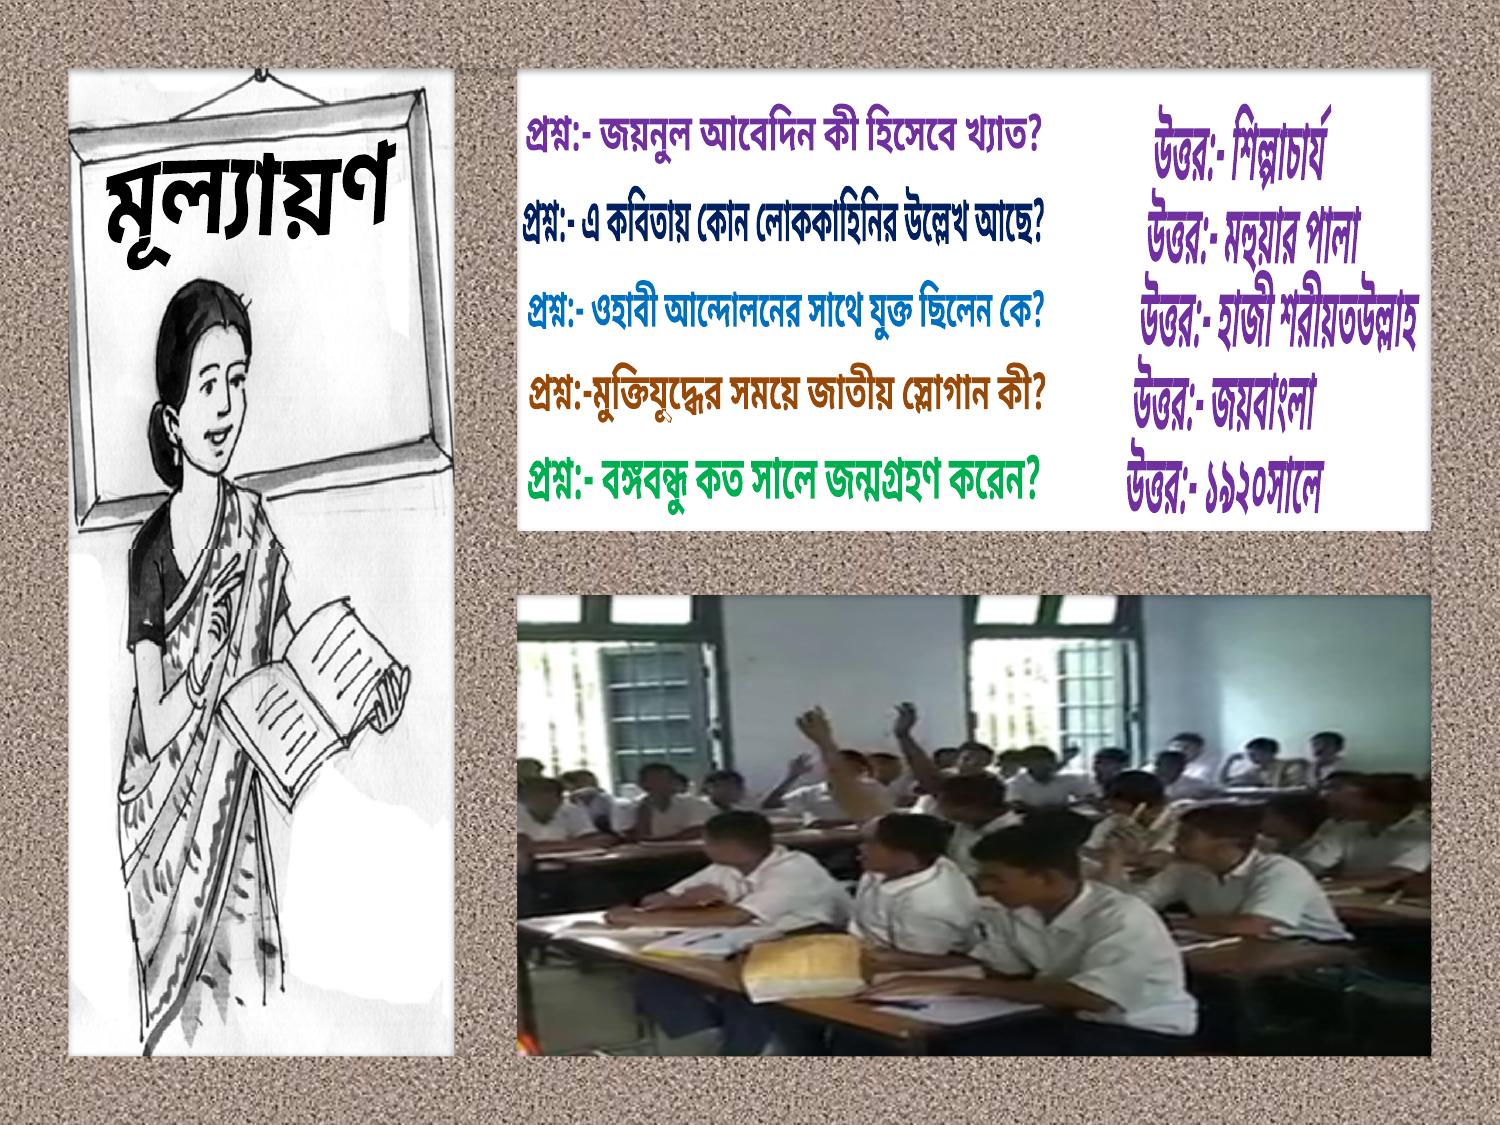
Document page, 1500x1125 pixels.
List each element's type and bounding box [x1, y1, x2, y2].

text_box [0, 0, 1500, 1125]
